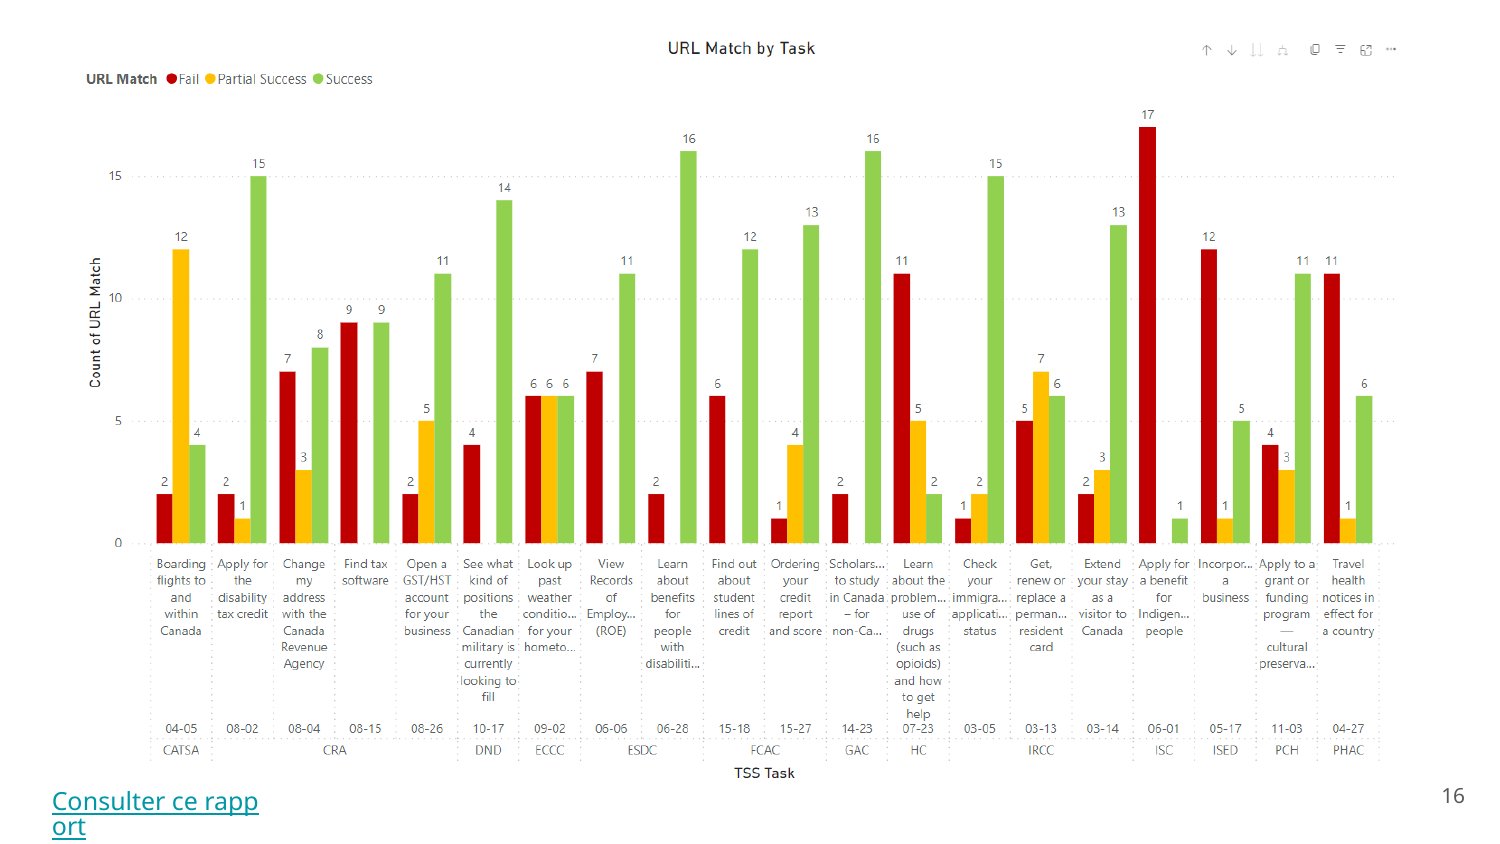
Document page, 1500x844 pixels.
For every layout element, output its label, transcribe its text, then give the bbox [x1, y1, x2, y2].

slide_number 16 [1389, 764, 1480, 830]
text_box Consulter ce rapport [36, 770, 285, 830]
title Résultats des tests de repérabilité — Groupe 1 [50, 31, 1444, 126]
picture [67, 36, 1401, 783]
